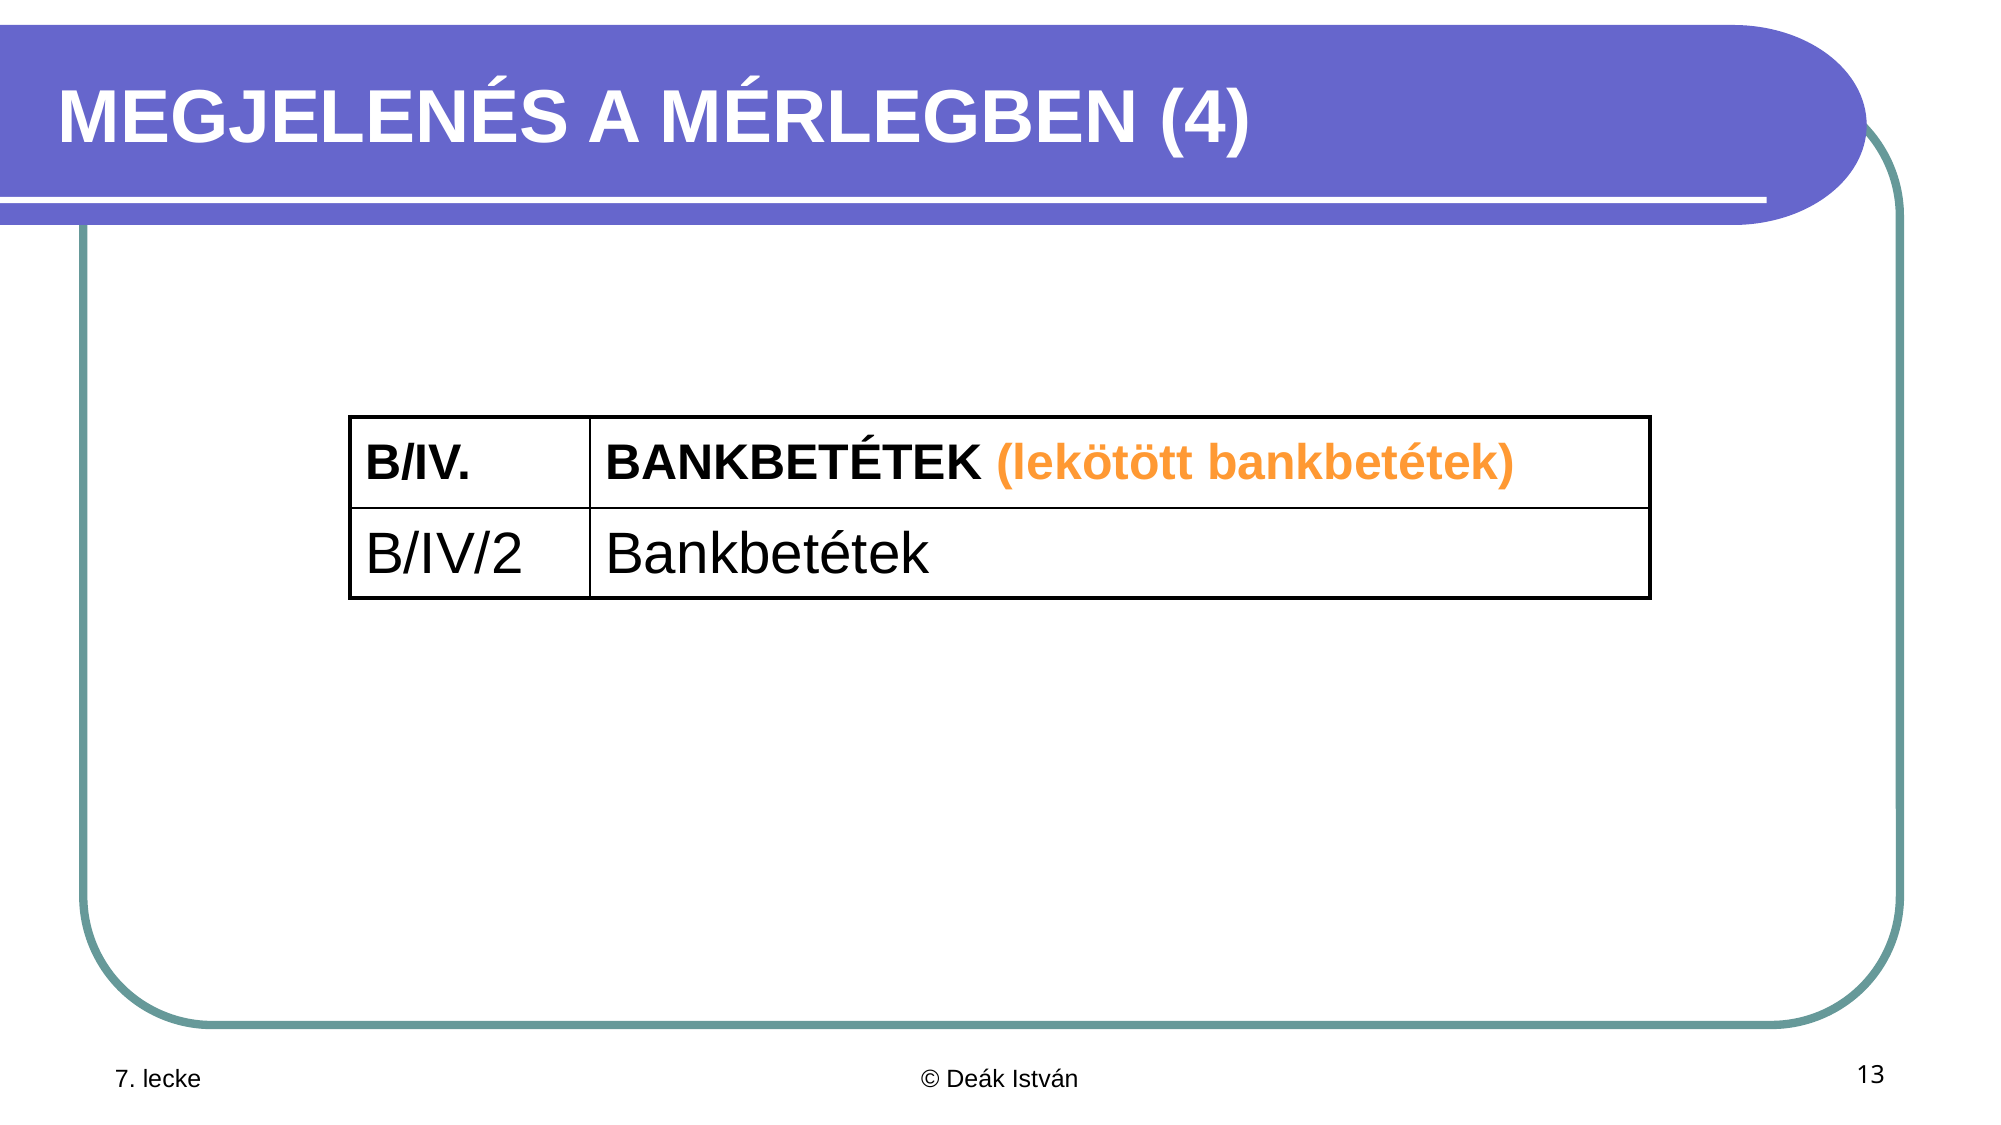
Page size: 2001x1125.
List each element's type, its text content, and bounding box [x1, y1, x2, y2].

footer © Deák István [683, 1025, 1317, 1100]
table_cell Bankbetétek [591, 509, 1648, 596]
slide_number 13 [1433, 1025, 1900, 1100]
table_cell B/IV/2 [352, 509, 589, 596]
slide_number 7. lecke [99, 1025, 567, 1100]
table_header B/IV. [352, 419, 589, 507]
table_header BANKBETÉTEK (lekötött bankbetétek) [591, 419, 1648, 507]
title MEGJELENÉS A MÉRLEGBEN (4) [42, 37, 1796, 188]
